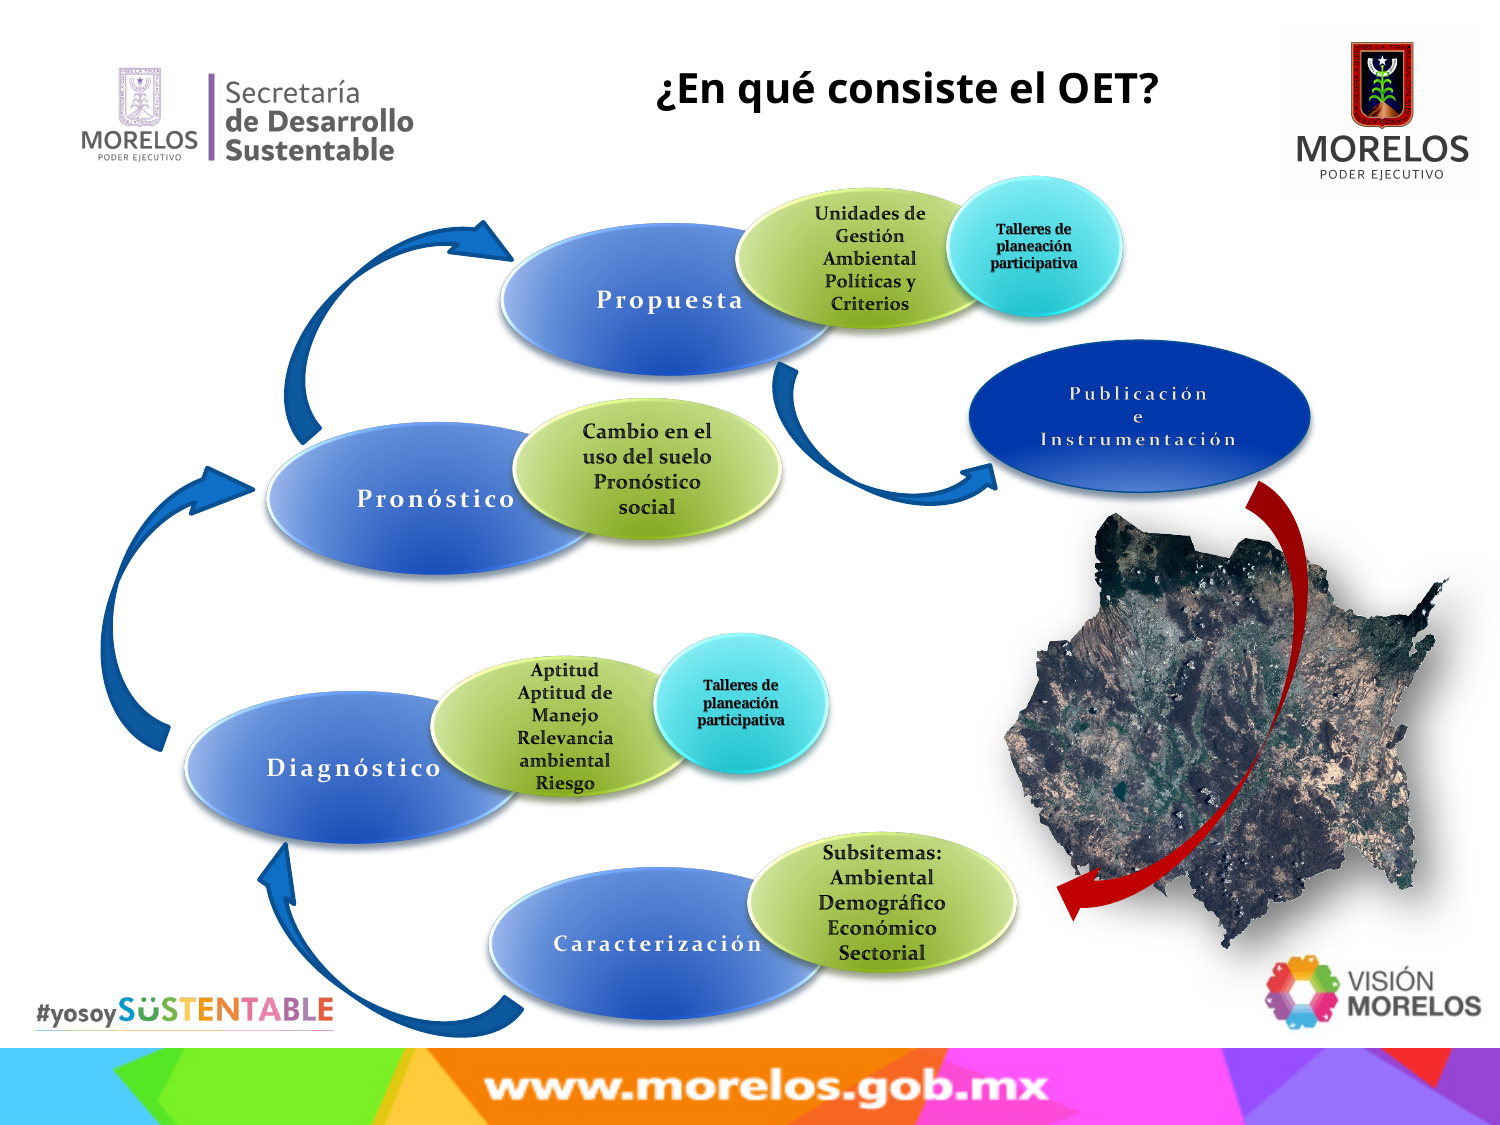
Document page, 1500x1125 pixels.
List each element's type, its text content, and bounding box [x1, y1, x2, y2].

picture [0, 1048, 1500, 1125]
picture [29, 21, 1500, 1038]
text_box ¿En qué consiste el OET? [494, 54, 1276, 120]
